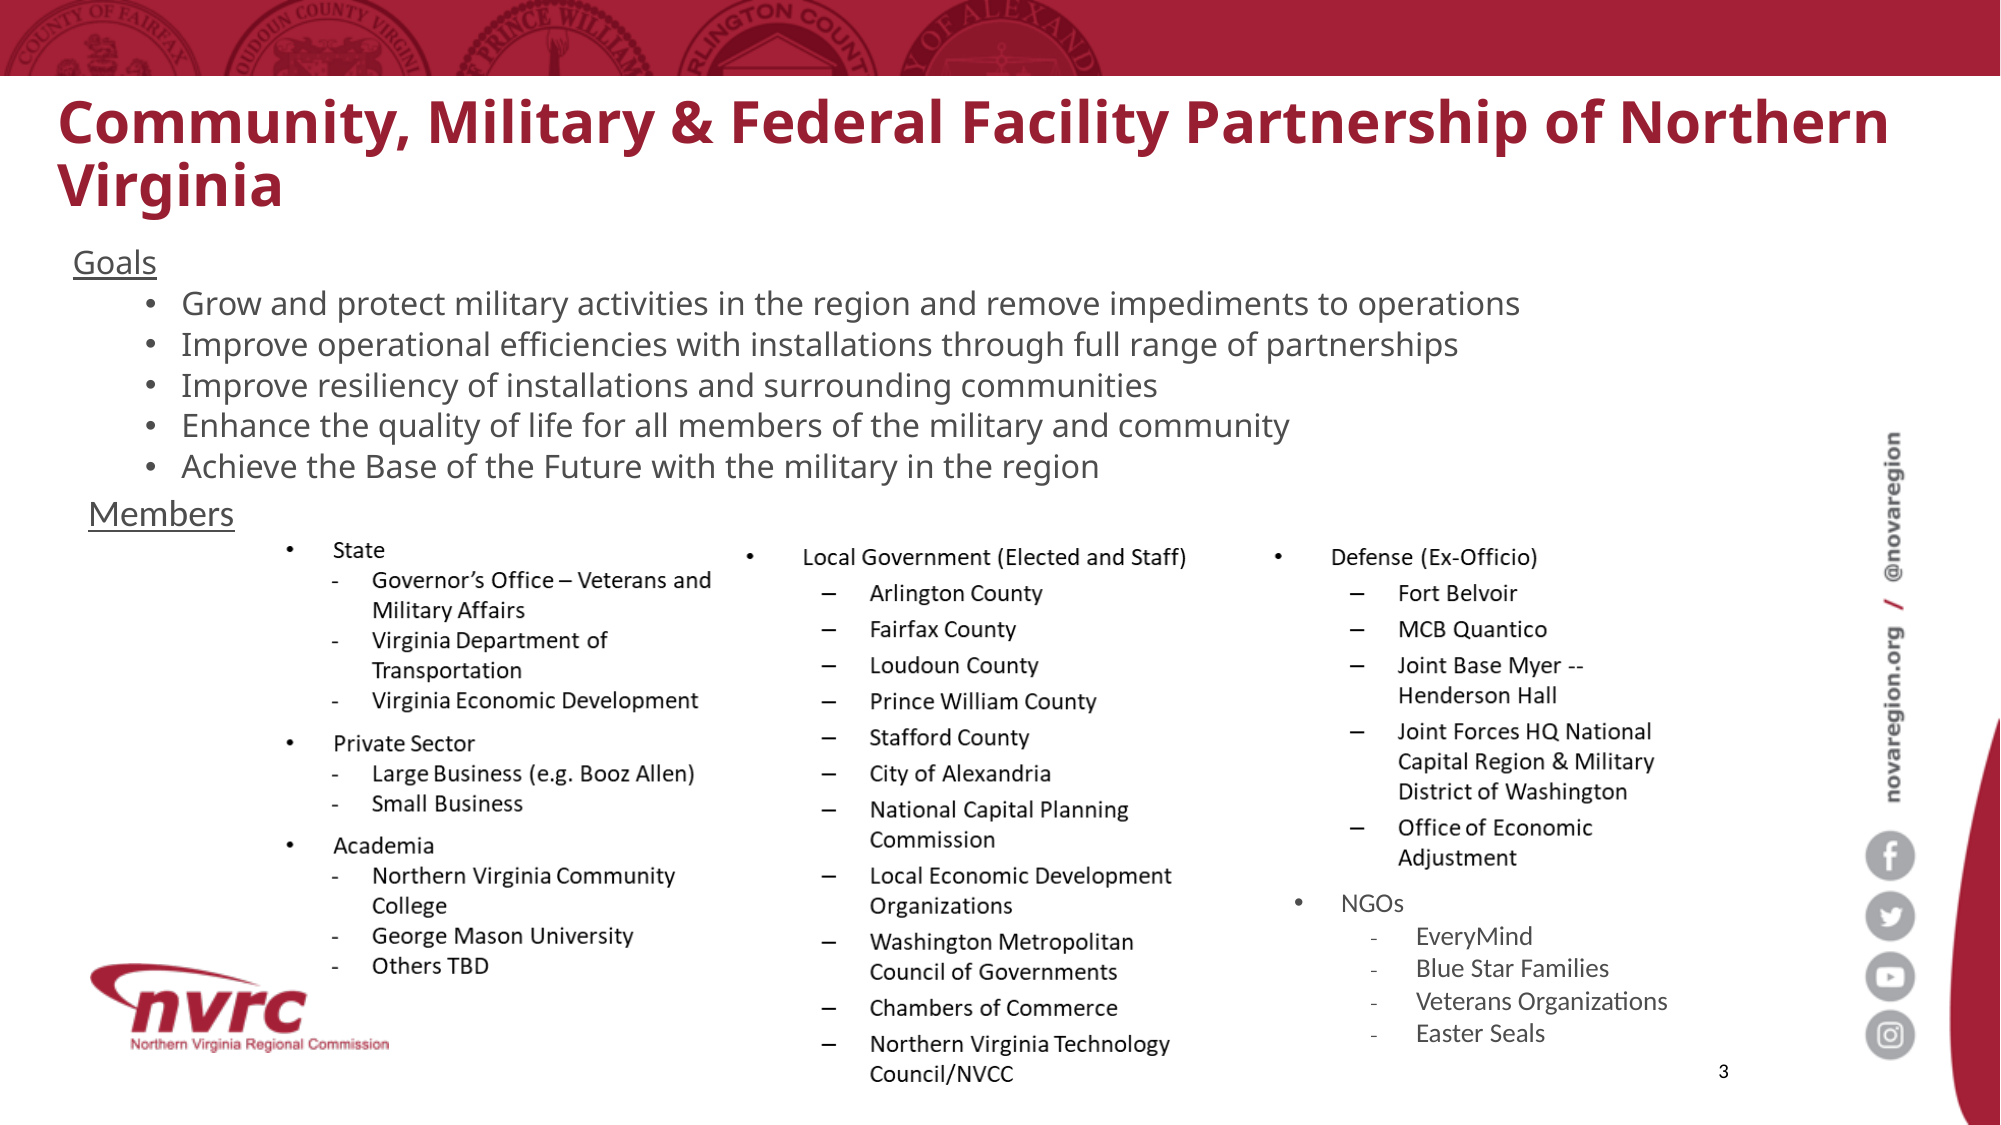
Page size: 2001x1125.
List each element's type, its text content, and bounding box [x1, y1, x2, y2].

slide_number 3 [1705, 1050, 1729, 1091]
list Goals Grow and protect military activities in the region and remove impediments to operations Improve operational efficiencies with installations through full range of partnerships Improve resiliency of installations and surrounding communities Enhance the quality of life for all members of the military and community Achieve the Base of the Future with the military in the region [72, 239, 1832, 495]
title Community, Military & Federal Facility Partnership of Northern Virginia [57, 94, 1959, 227]
picture [1822, 391, 2000, 1125]
picture [90, 527, 1693, 1104]
picture [0, 0, 2001, 76]
text_box Members [73, 481, 250, 542]
